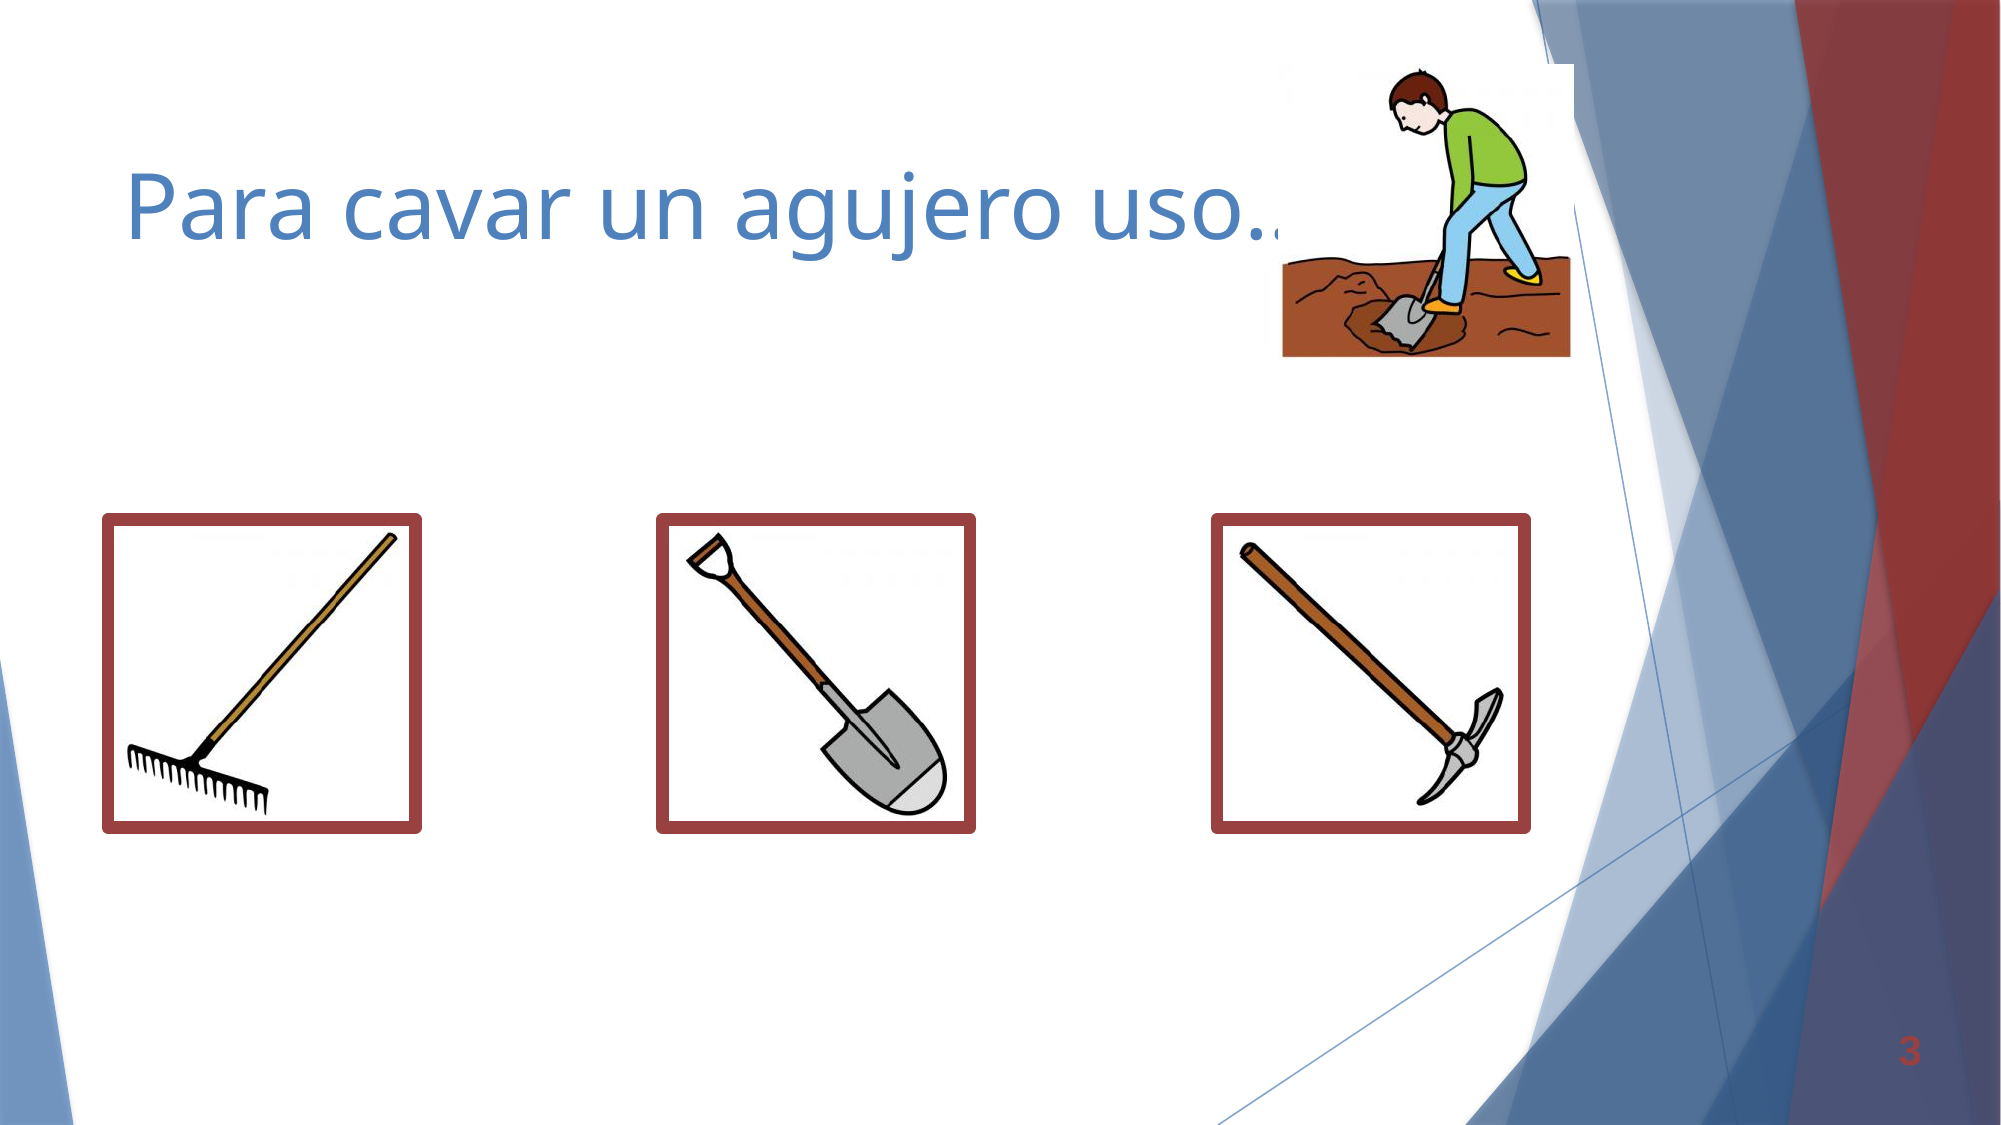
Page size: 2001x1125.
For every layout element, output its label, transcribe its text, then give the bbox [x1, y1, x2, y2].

picture [1278, 64, 1575, 361]
picture [667, 525, 965, 822]
picture [1222, 525, 1519, 822]
picture [113, 525, 410, 822]
title Para cavar un agujero uso… [108, 140, 1635, 375]
footer 3 [1868, 1018, 1953, 1079]
